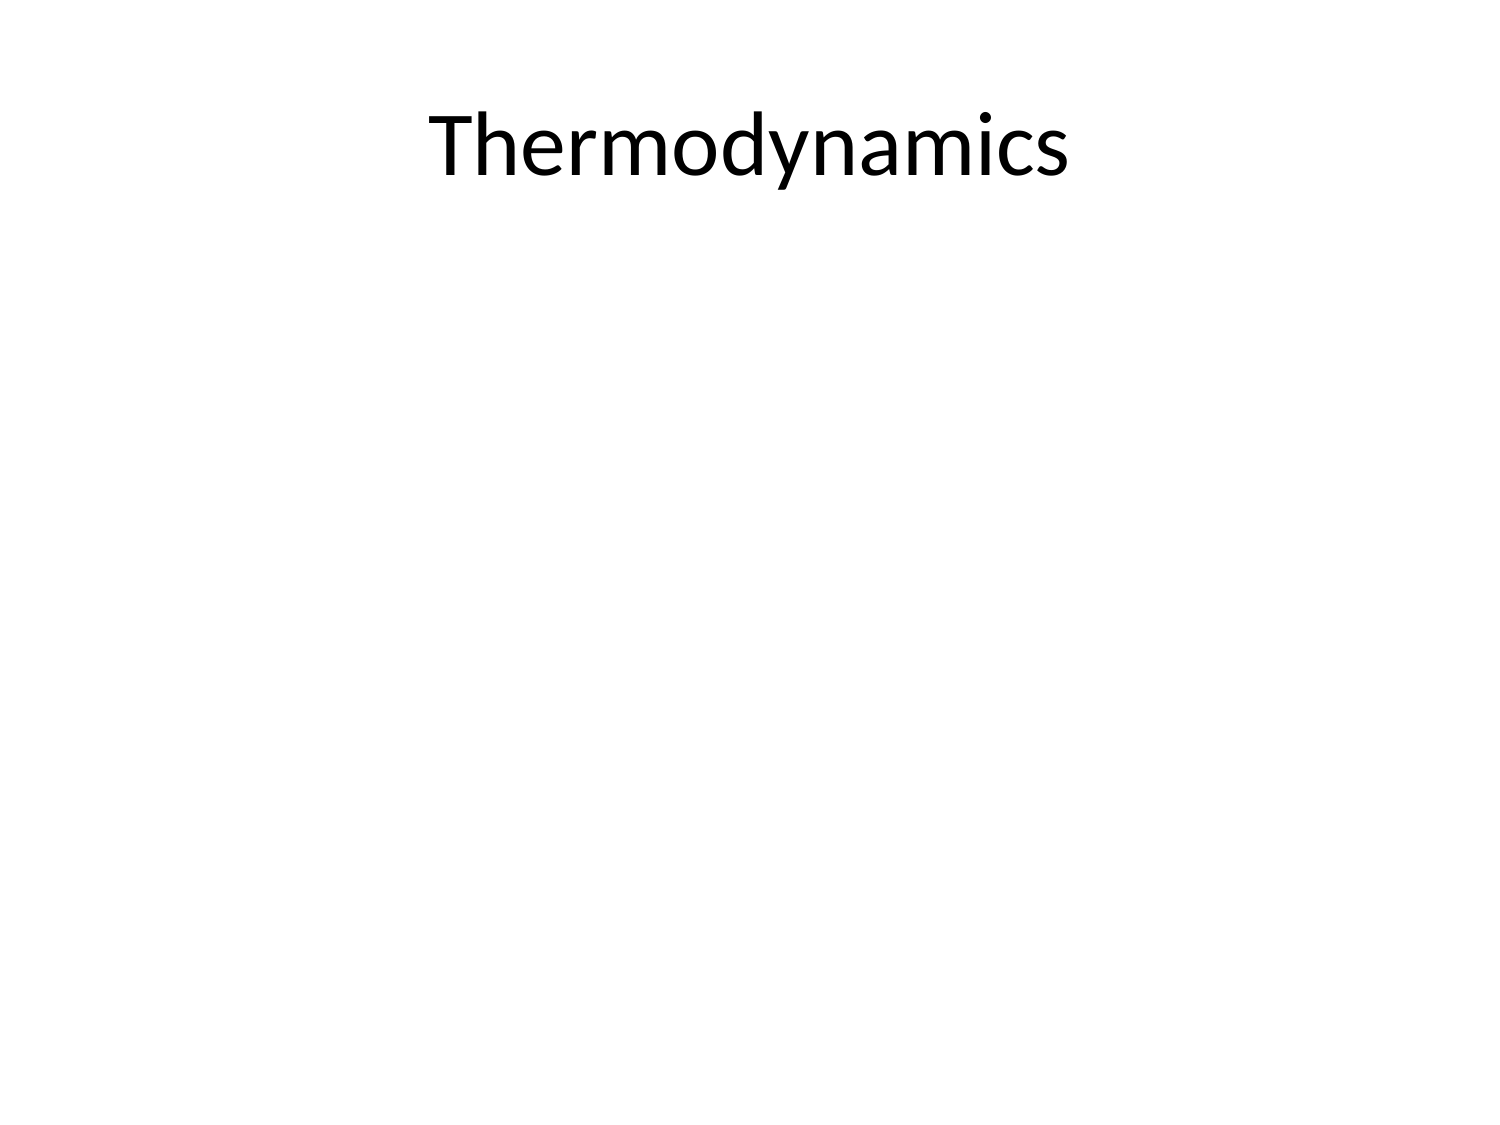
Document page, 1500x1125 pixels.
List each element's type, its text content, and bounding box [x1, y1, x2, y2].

title Thermodynamics [75, 45, 1425, 233]
